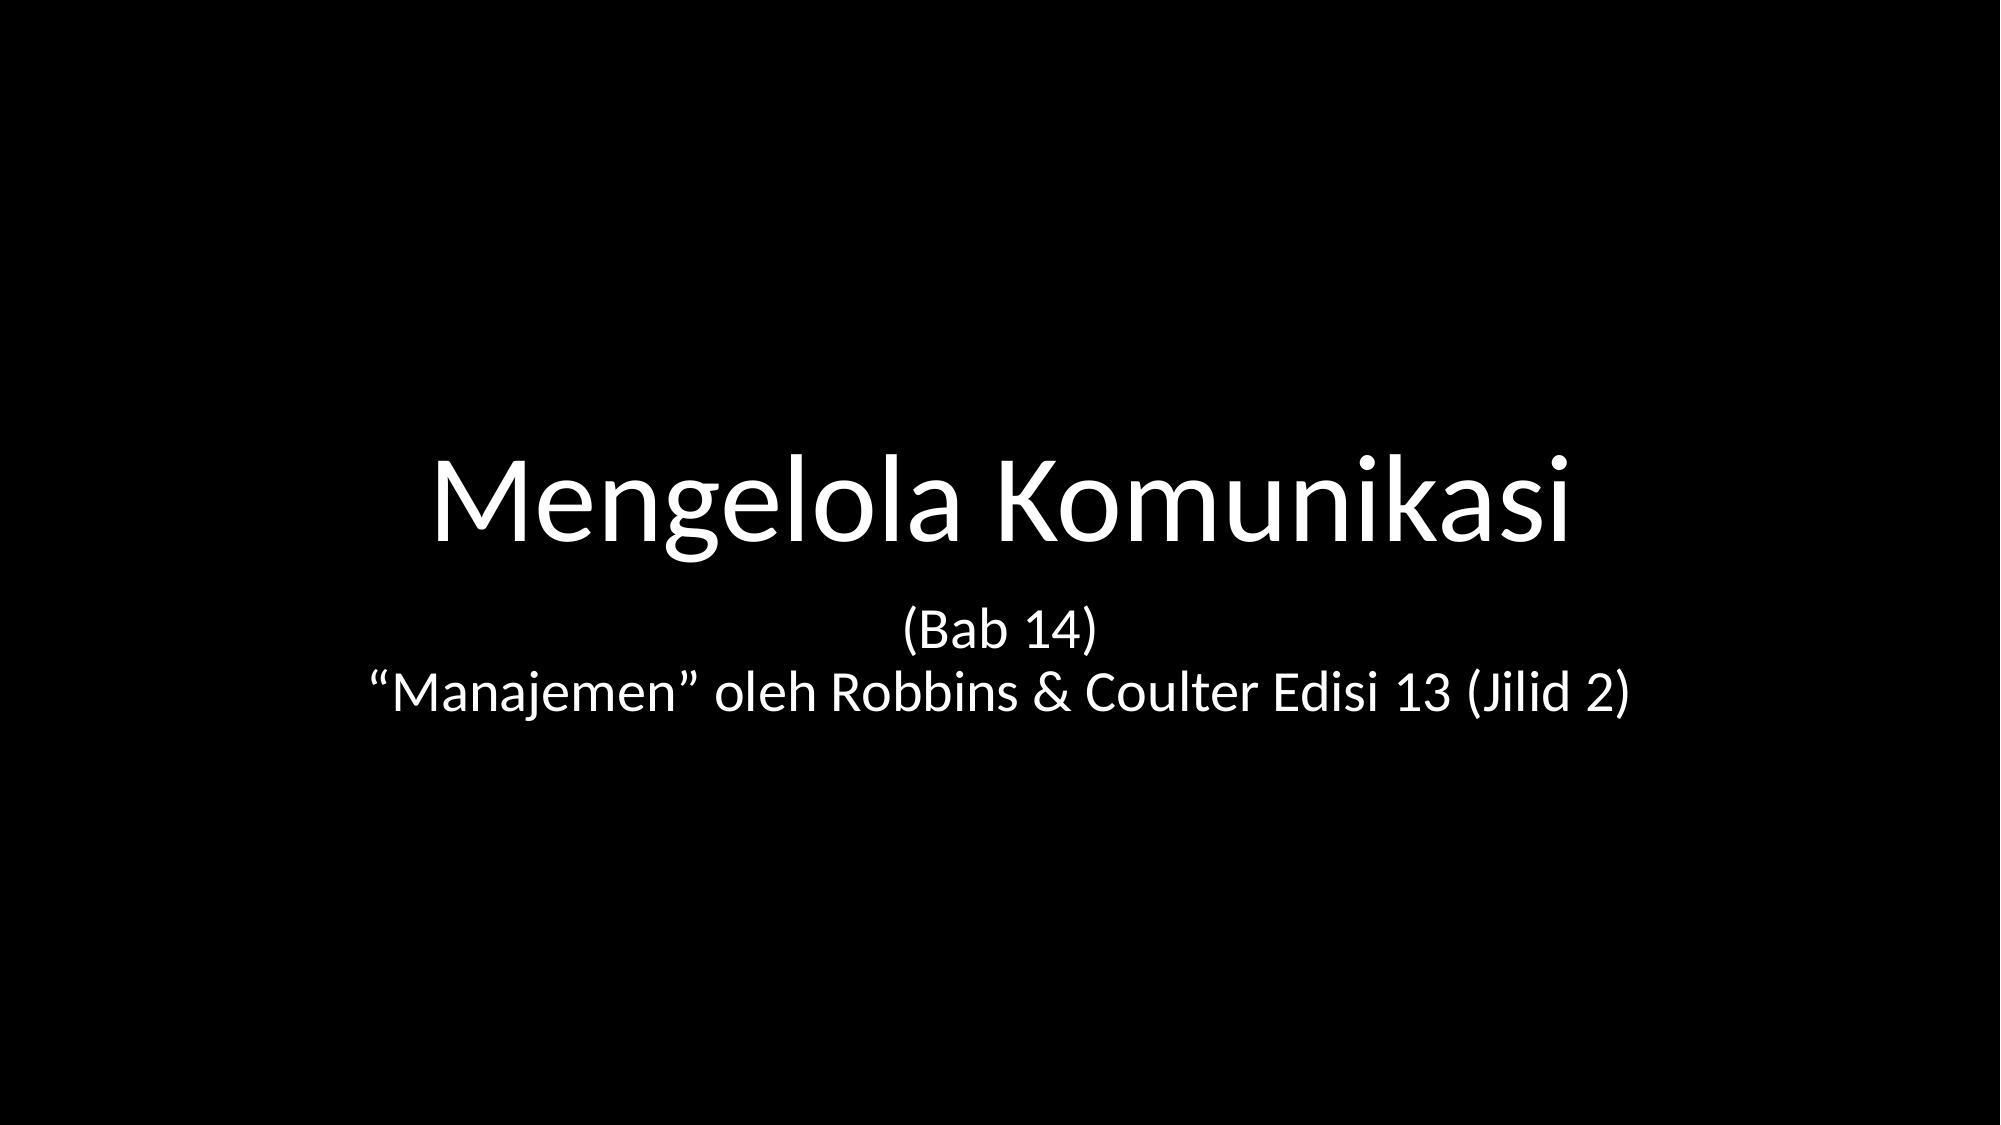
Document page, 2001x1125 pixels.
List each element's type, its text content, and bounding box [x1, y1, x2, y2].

title Mengelola Komunikasi [34, 184, 1971, 576]
subtitle (Bab 14) “Manajemen” oleh Robbins & Coulter Edisi 13 (Jilid 2) [249, 590, 1750, 761]
